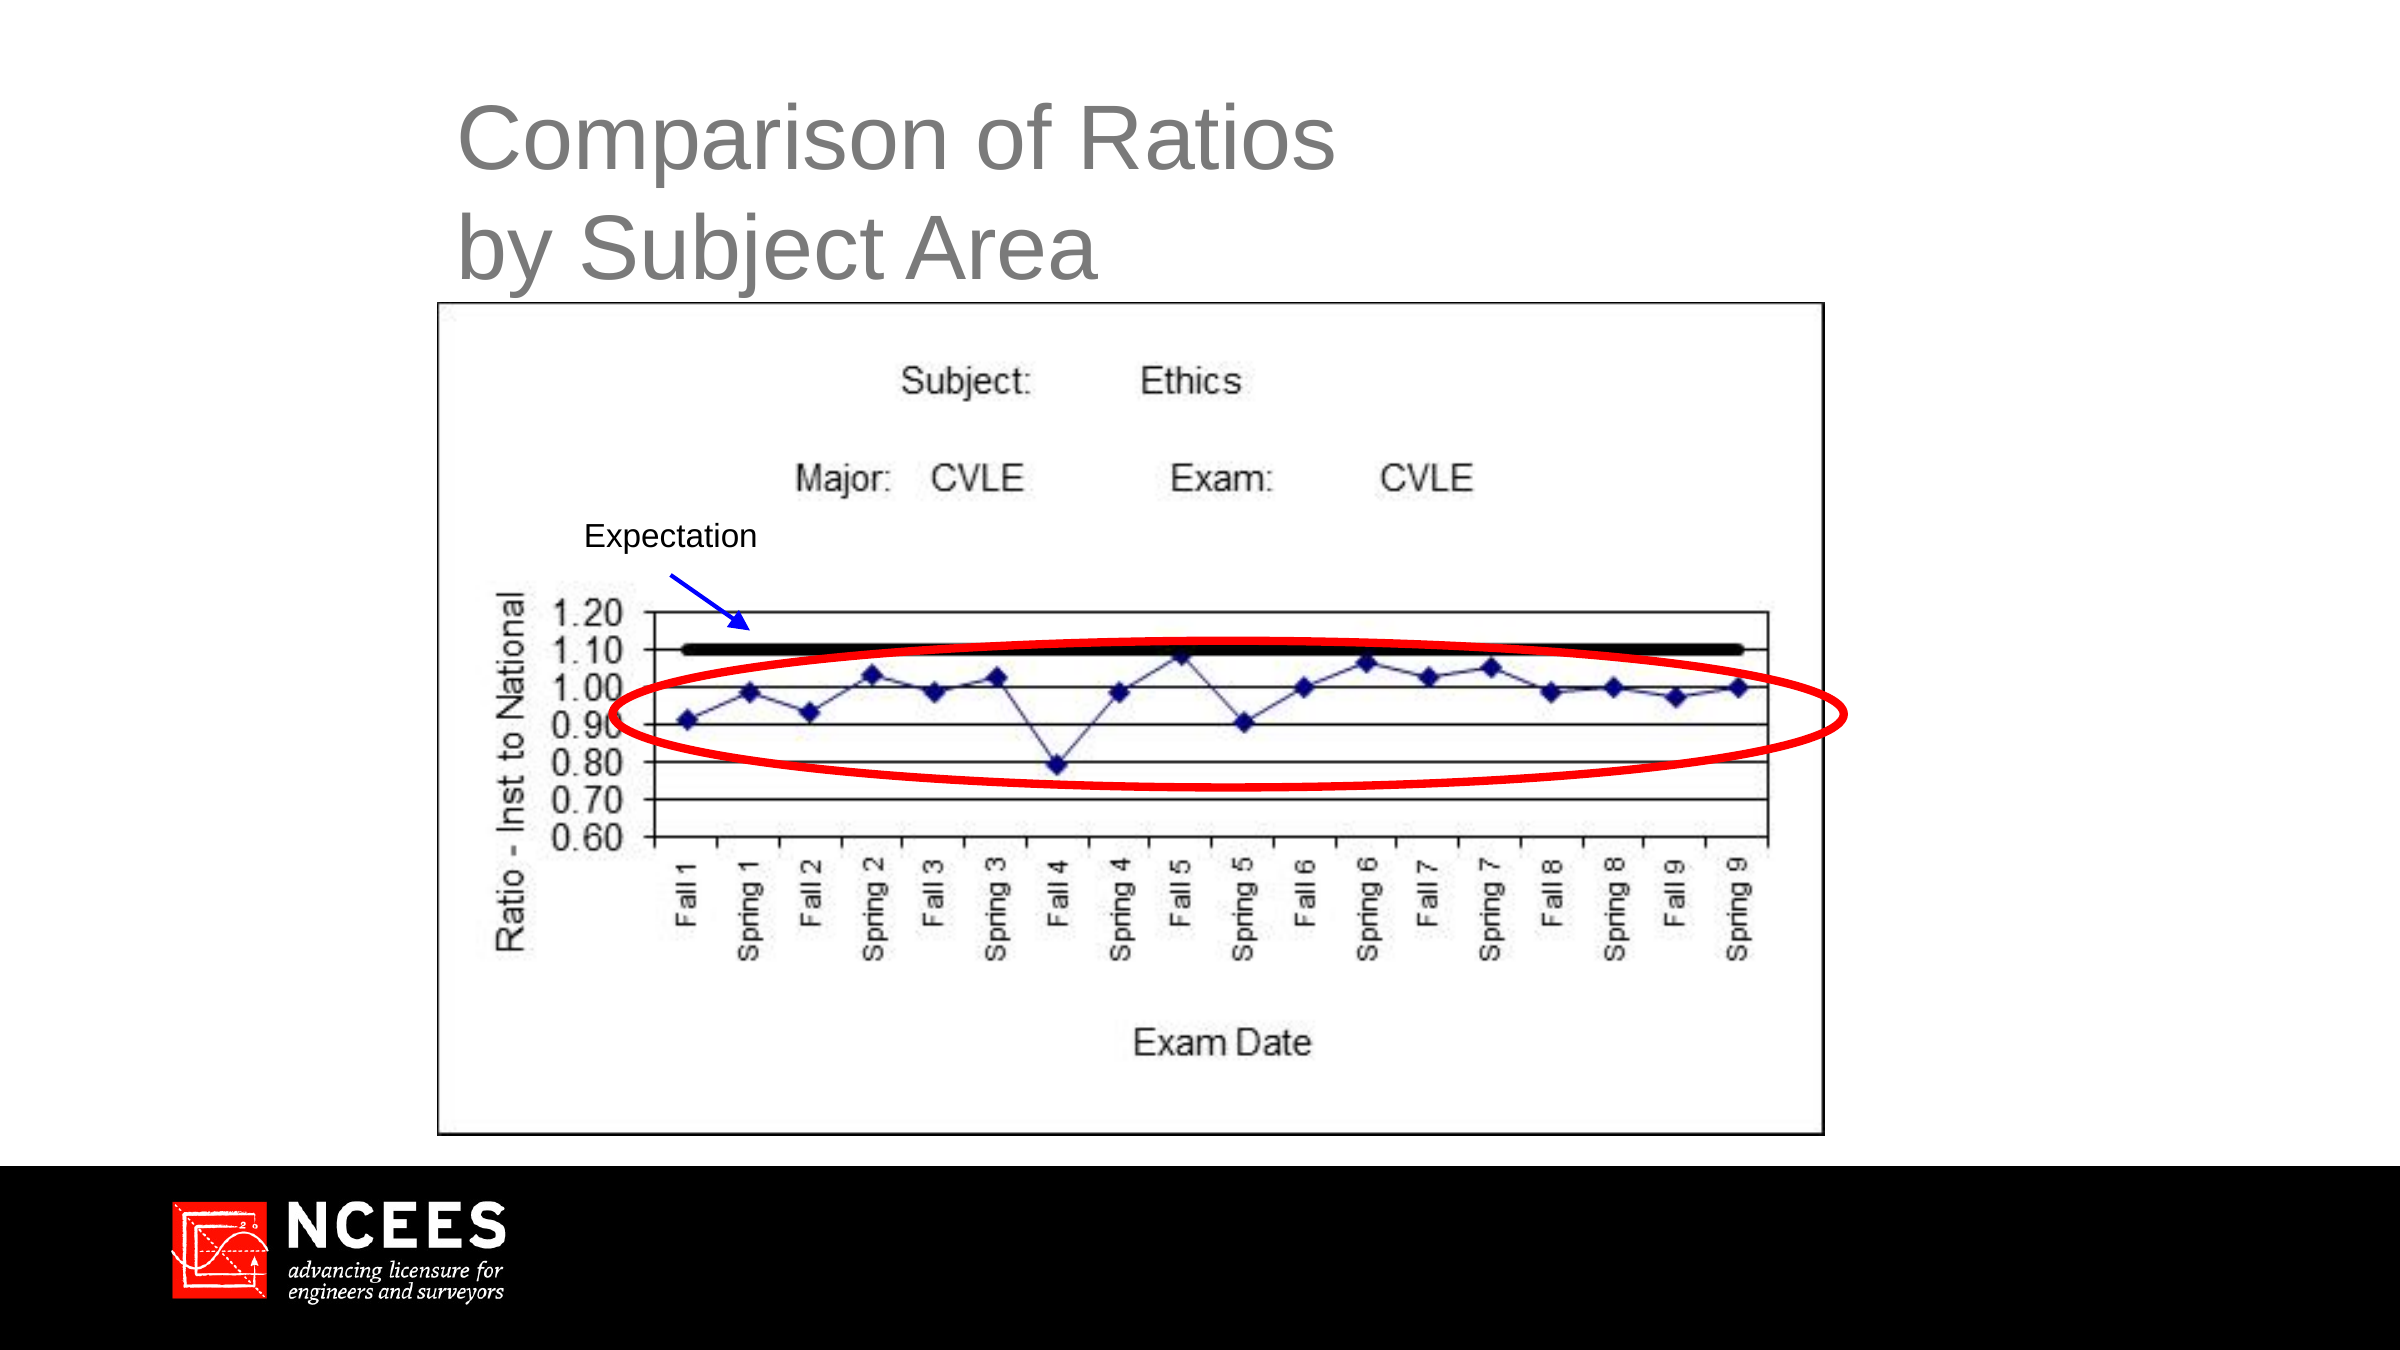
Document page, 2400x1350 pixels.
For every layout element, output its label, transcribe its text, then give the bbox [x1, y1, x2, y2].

picture [0, 1166, 2400, 1350]
picture [437, 302, 1826, 1136]
title Comparison of Ratios by Subject Area [434, 74, 1966, 301]
text_box [1830, 698, 1844, 730]
